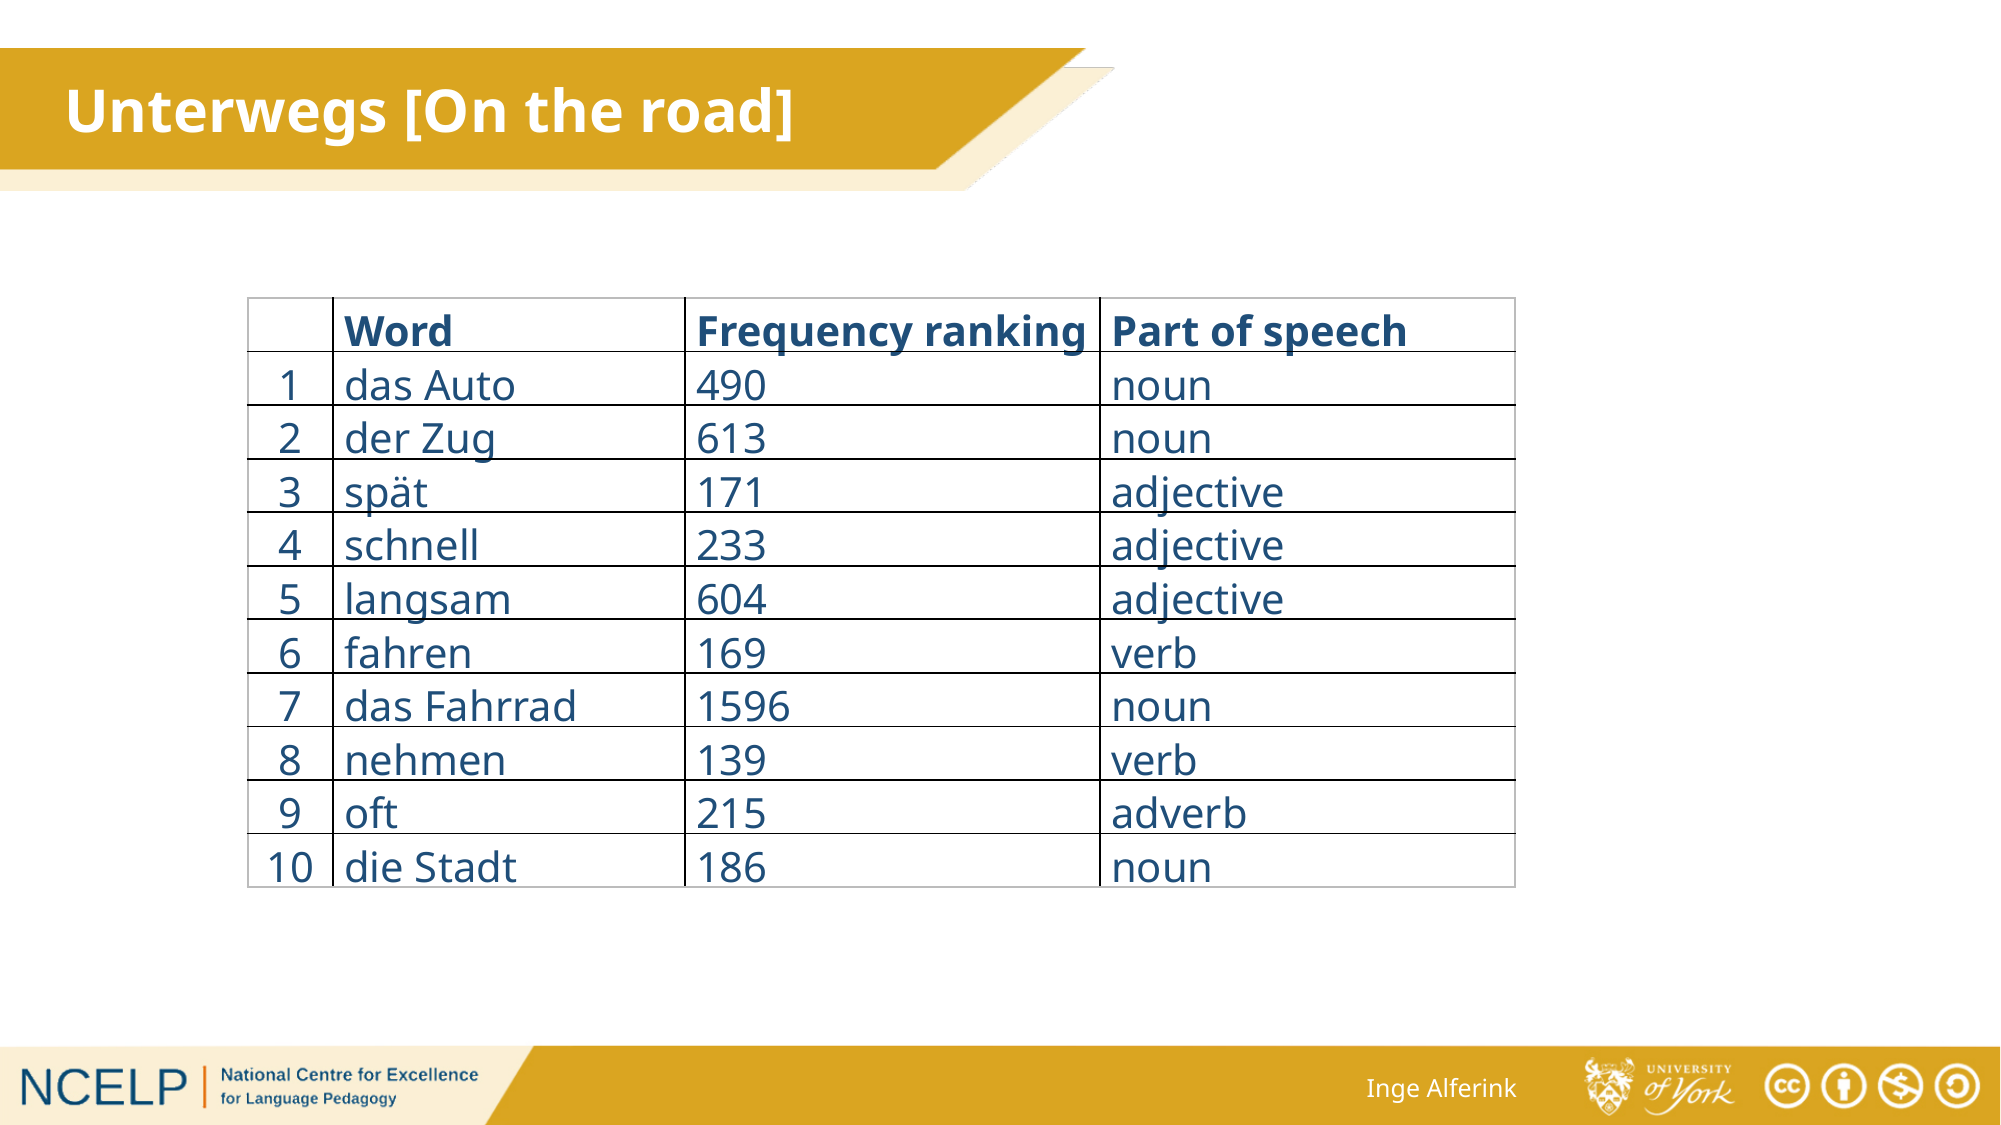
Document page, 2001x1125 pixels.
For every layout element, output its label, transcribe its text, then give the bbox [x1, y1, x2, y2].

table_cell fahren [334, 620, 684, 672]
table_cell 215 [686, 781, 1099, 833]
table_cell 2 [249, 406, 332, 458]
table_cell 3 [249, 460, 332, 511]
table_cell 139 [686, 727, 1099, 779]
table_cell oft [334, 781, 684, 833]
picture [0, 0, 2001, 1125]
table_header Part of speech [1101, 299, 1514, 351]
table_cell noun [1101, 834, 1514, 886]
table_cell die Stadt [334, 834, 684, 886]
table_cell verb [1101, 620, 1514, 672]
table_cell 604 [686, 567, 1099, 618]
table_cell 169 [686, 620, 1099, 672]
table_cell der Zug [334, 406, 684, 458]
table_cell 186 [686, 834, 1099, 886]
table_cell 4 [249, 513, 332, 565]
table_cell 9 [249, 781, 332, 833]
table_cell verb [1101, 727, 1514, 779]
table_cell schnell [334, 513, 684, 565]
table_cell adjective [1101, 513, 1514, 565]
table_header Word [334, 299, 684, 351]
table_cell noun [1101, 406, 1514, 458]
text_box Inge Alferink [1351, 1065, 1678, 1110]
table_cell 5 [249, 567, 332, 618]
table_cell 10 [249, 834, 332, 886]
table_cell 6 [249, 620, 332, 672]
table_cell 8 [249, 727, 332, 779]
table_cell 171 [686, 460, 1099, 511]
table_cell das Fahrrad [334, 674, 684, 726]
table_cell noun [1101, 674, 1514, 726]
table_cell adjective [1101, 460, 1514, 511]
table_cell 1596 [686, 674, 1099, 726]
table_cell langsam [334, 567, 684, 618]
table_cell adverb [1101, 781, 1514, 833]
table_cell 7 [249, 674, 332, 726]
table_cell adjective [1101, 567, 1514, 618]
table_cell spät [334, 460, 684, 511]
table_cell nehmen [334, 727, 684, 779]
table_cell 233 [686, 513, 1099, 565]
table_header [249, 299, 332, 351]
table_header Frequency ranking [686, 299, 1099, 351]
table_cell das Auto [334, 352, 684, 404]
table_cell 613 [686, 406, 1099, 458]
table_cell 490 [686, 352, 1099, 404]
table_cell noun [1101, 352, 1514, 404]
table_cell 1 [249, 352, 332, 404]
